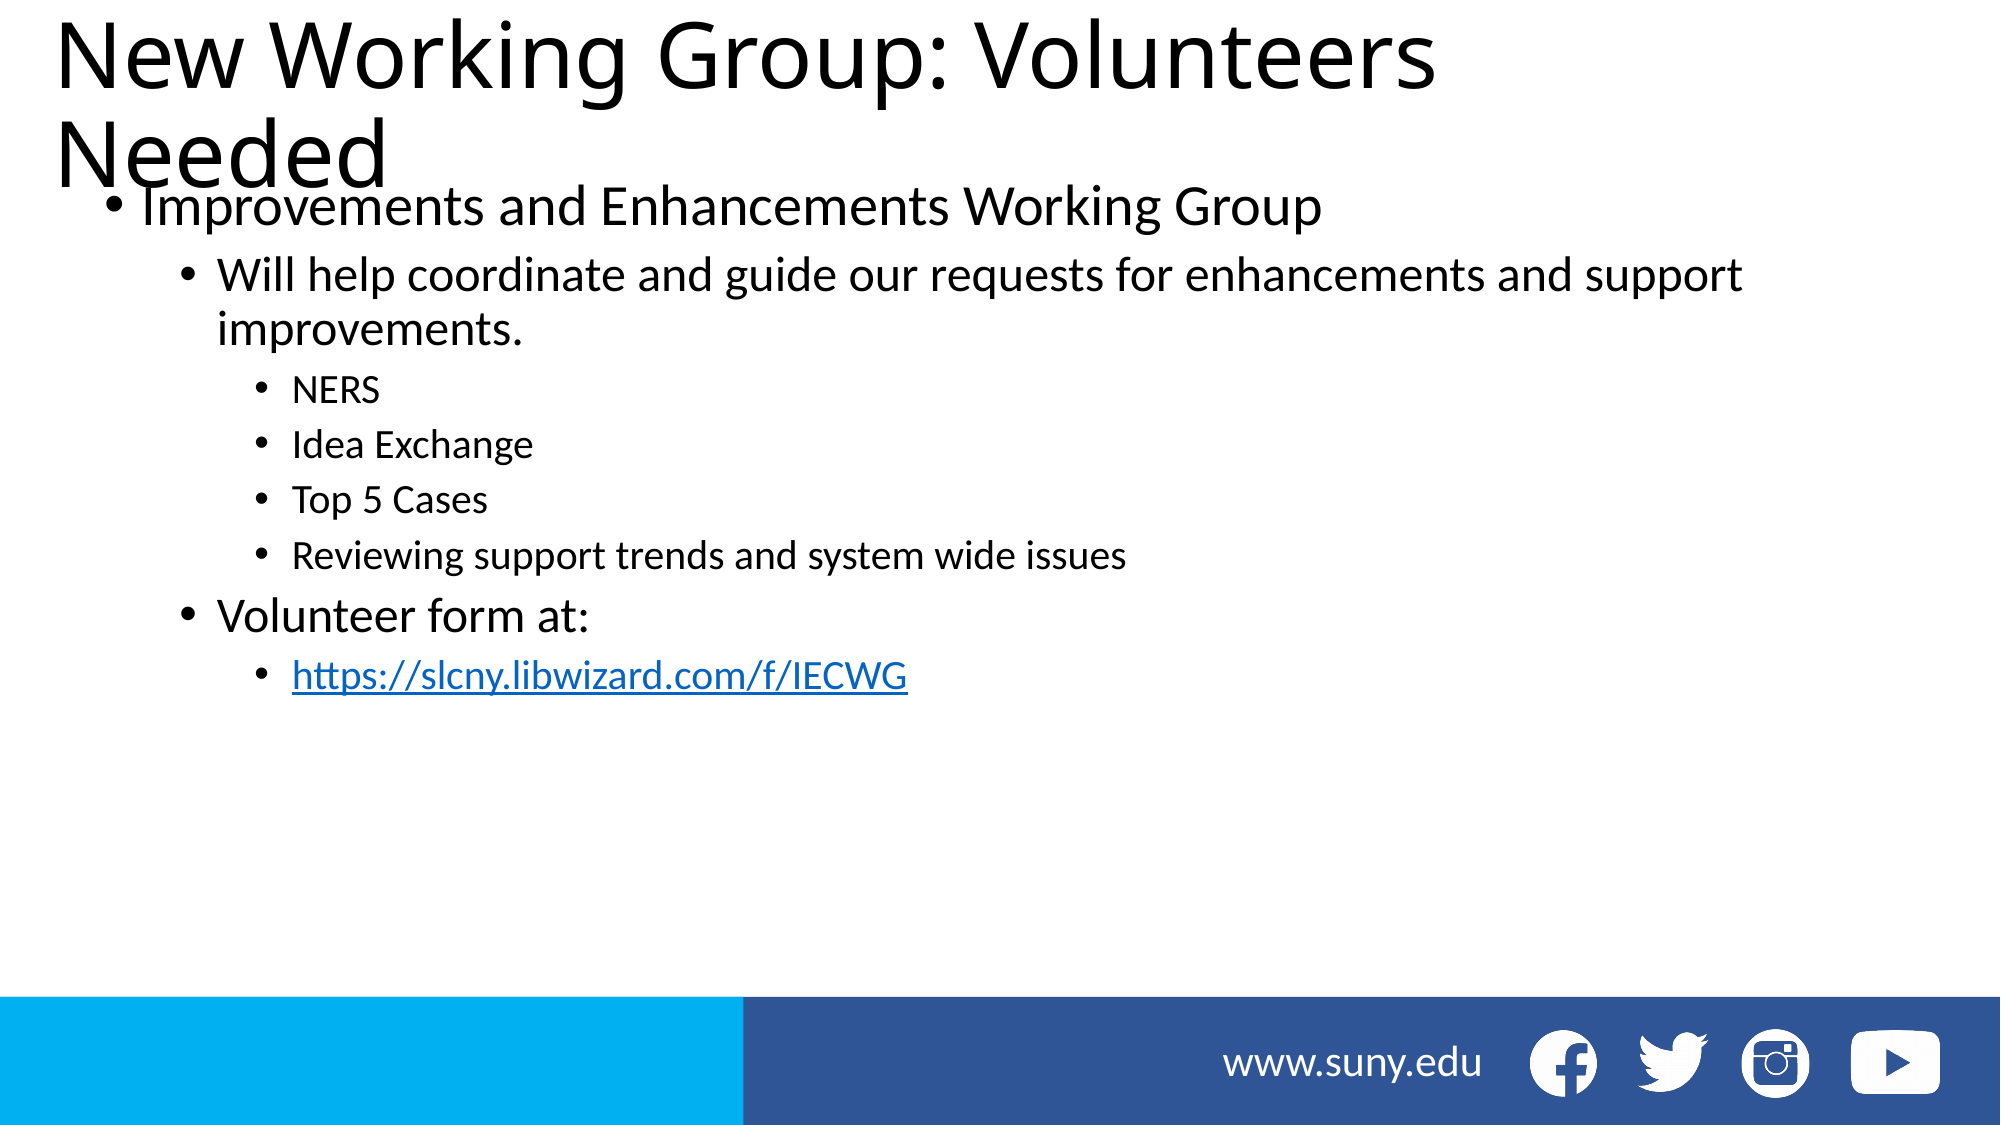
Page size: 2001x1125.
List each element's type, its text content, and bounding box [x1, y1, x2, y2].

text_box [0, 996, 744, 1125]
title New Working Group: Volunteers Needed [38, 0, 1764, 218]
list Improvements and Enhancements Working Group Will help coordinate and guide our requests for enhancements and support improvements. NERS Idea Exchange Top 5 Cases Reviewing support trends and system wide issues Volunteer form at: https://slcny.libwizard.com/f/IECWG [89, 167, 1863, 996]
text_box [1029, 1025, 1940, 1098]
text_box [744, 996, 2000, 1125]
